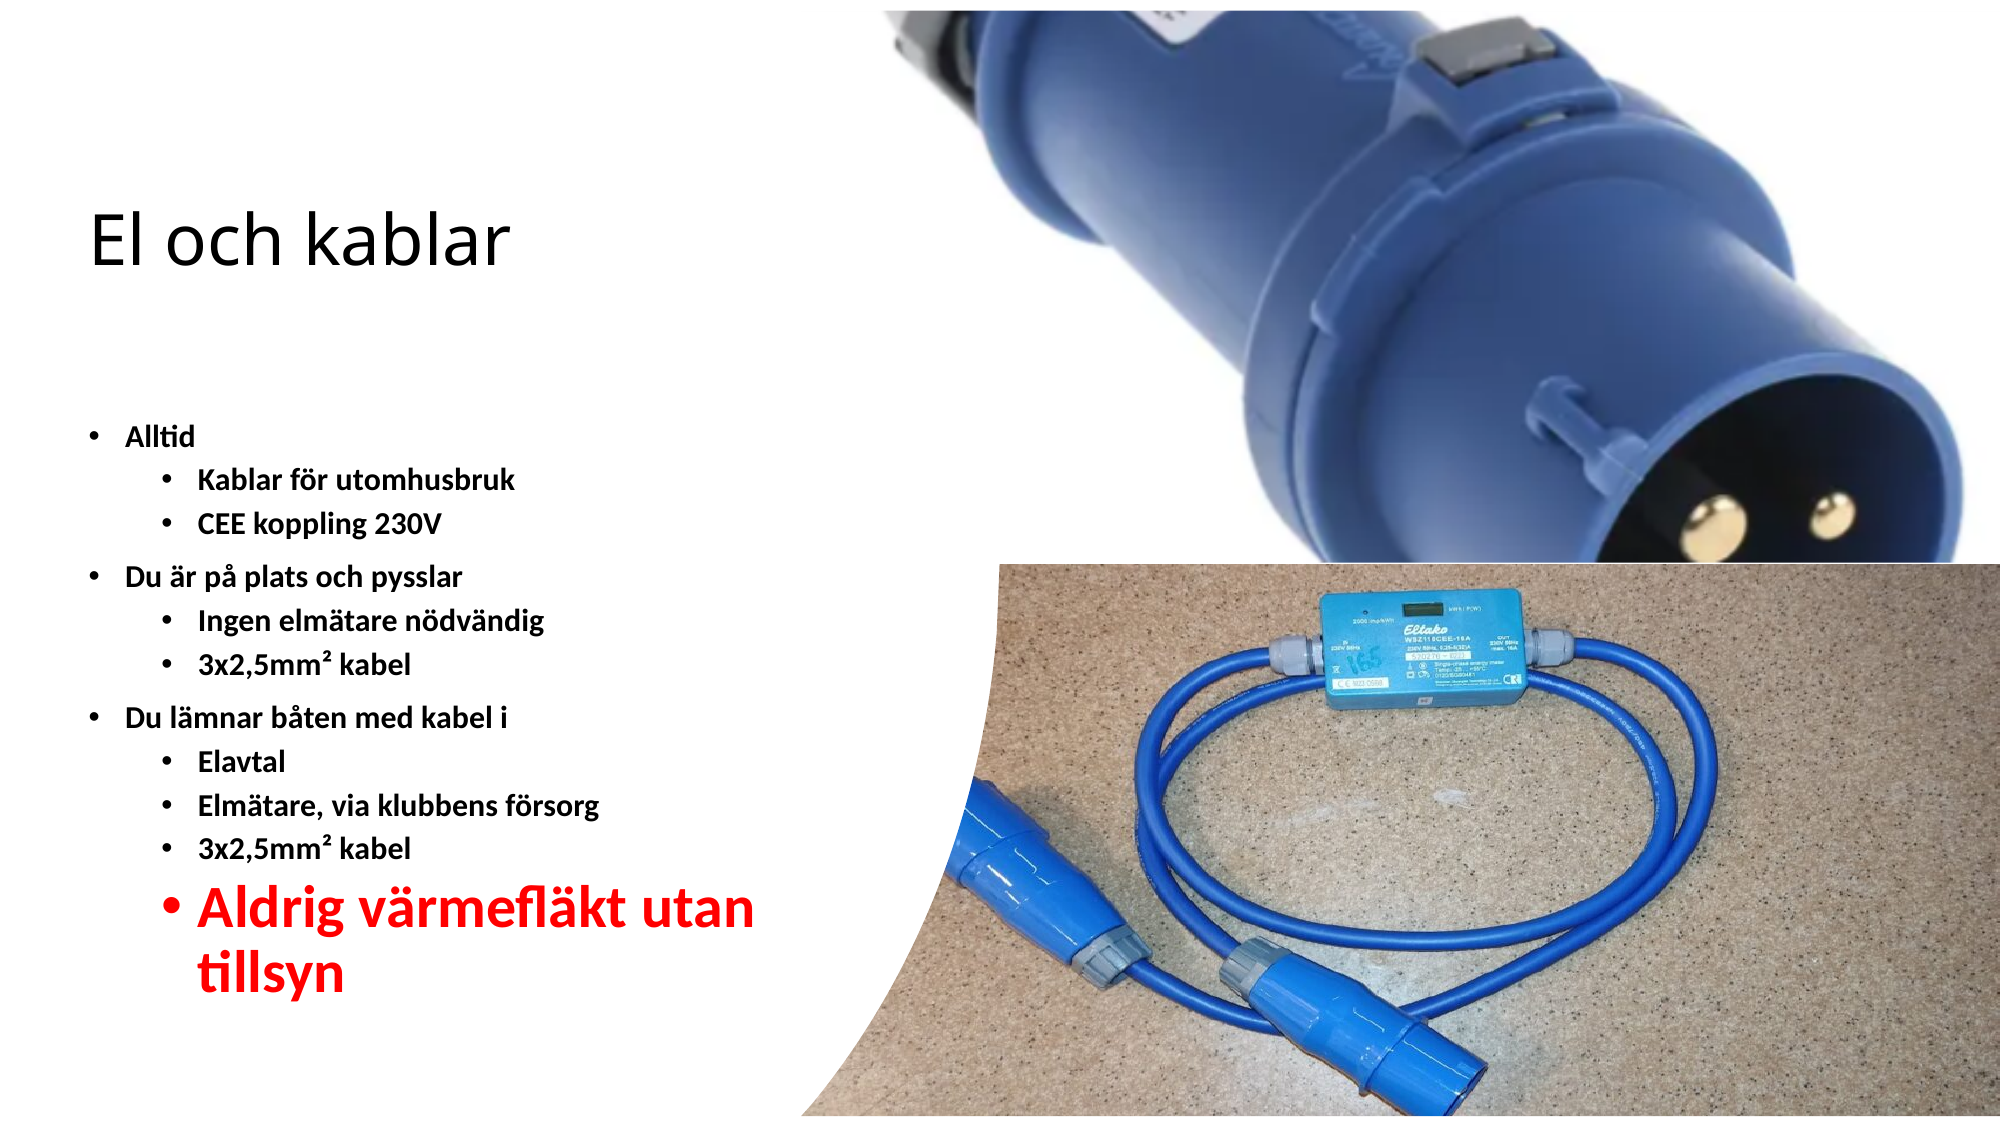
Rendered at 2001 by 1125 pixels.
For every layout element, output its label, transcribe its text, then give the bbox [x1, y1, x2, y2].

list Alltid Kablar för utomhusbruk CEE koppling 230V Du är på plats och pysslar Ingen elmätare nödvändig 3x2,5mm² kabel Du lämnar båten med kabel i Elavtal Elmätare, via klubbens försorg 3x2,5mm² kabel Aldrig värmefläkt utan tillsyn [73, 412, 895, 1014]
picture [800, 564, 2000, 1117]
picture [800, 10, 2000, 563]
title El och kablar [73, 141, 800, 345]
